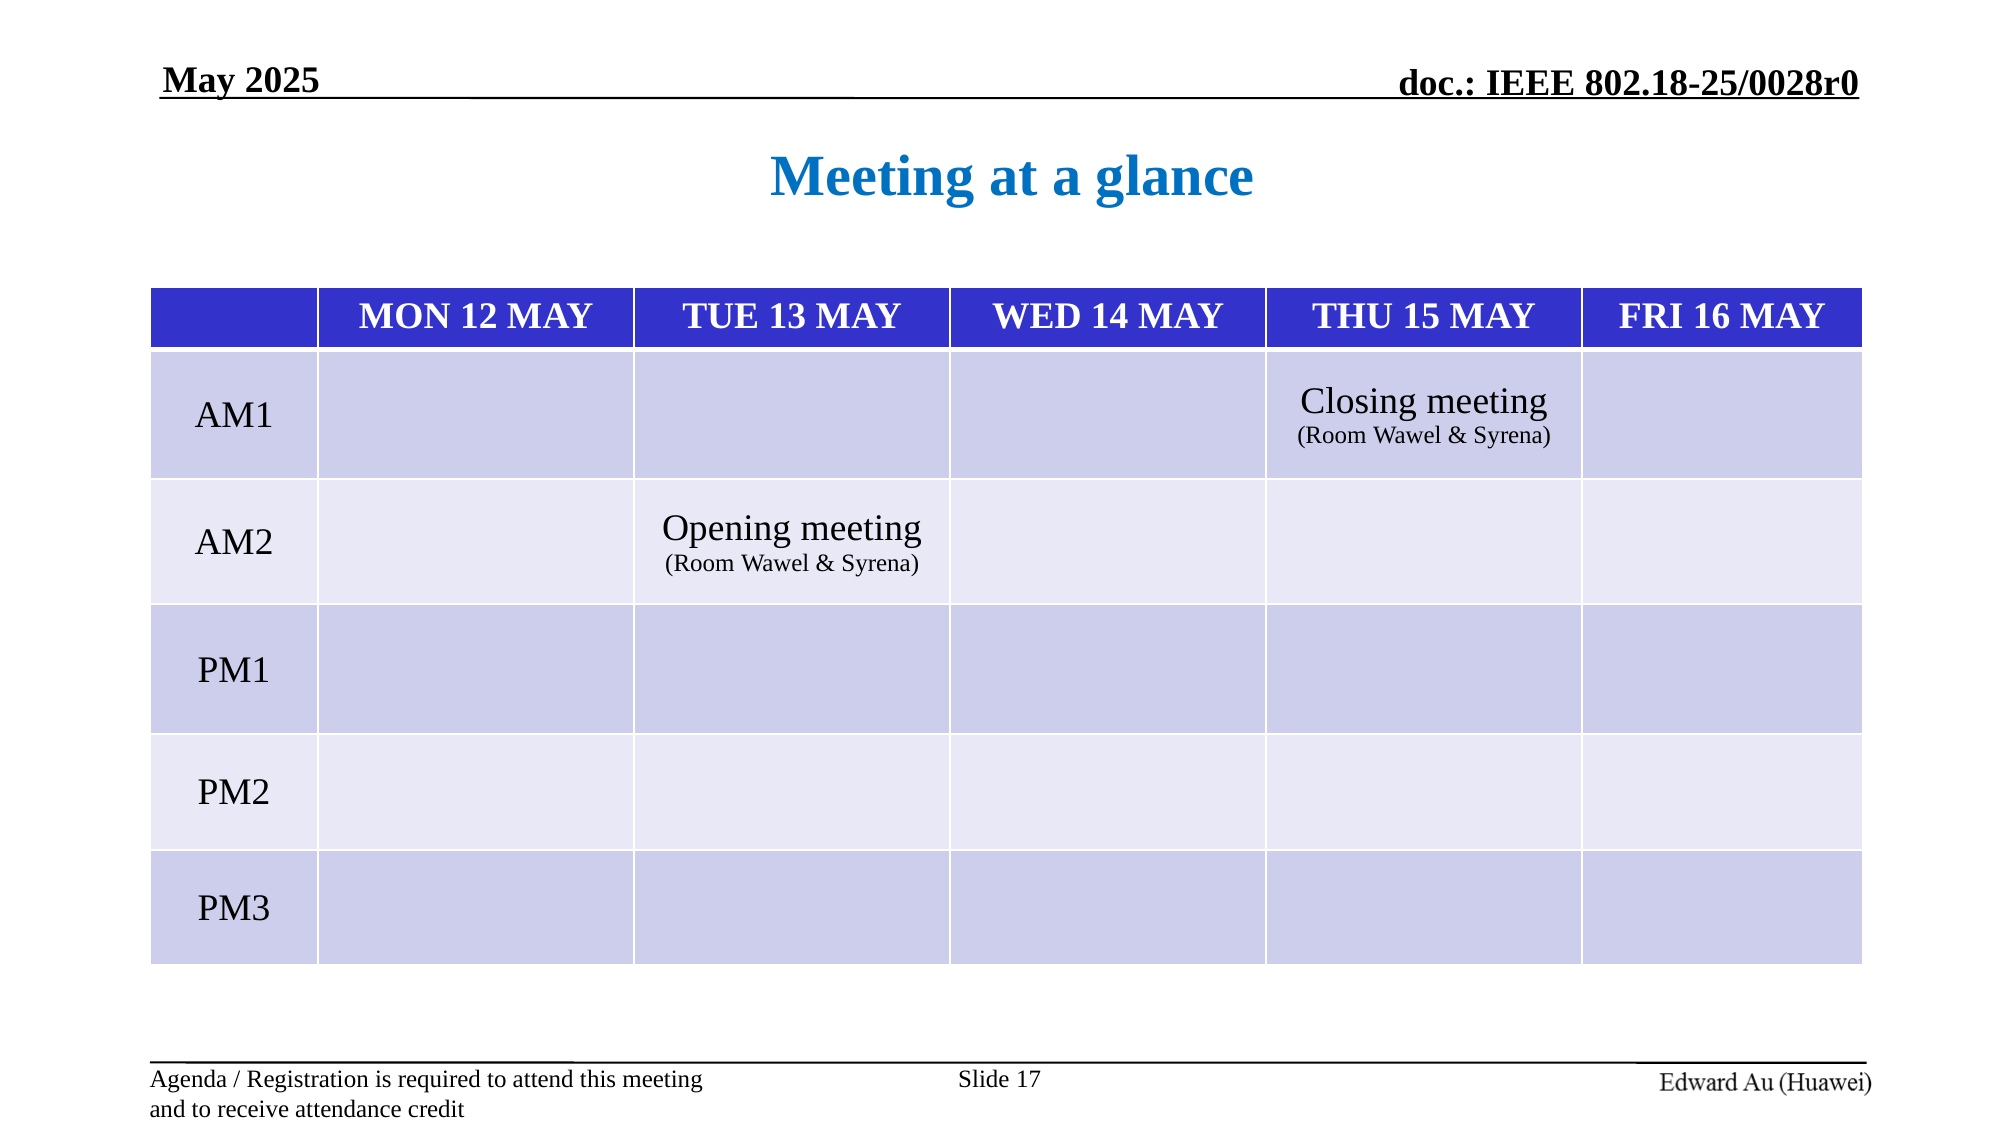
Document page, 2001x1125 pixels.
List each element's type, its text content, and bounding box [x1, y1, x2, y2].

table_cell [1267, 480, 1581, 603]
title Meeting at a glance [162, 99, 1864, 246]
table_cell [1583, 480, 1862, 603]
table_cell [1583, 735, 1862, 849]
table_cell [951, 605, 1265, 733]
table_cell Closing meeting (Room Wawel & Syrena) [1267, 352, 1581, 478]
table_cell [1583, 605, 1862, 733]
table_cell [319, 605, 633, 733]
table_cell AM2 [151, 480, 317, 603]
table_header TUE 13 MAY [635, 288, 949, 347]
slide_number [162, 54, 663, 99]
table_cell [1267, 735, 1581, 849]
table_cell [319, 851, 633, 964]
table_cell [635, 735, 949, 849]
table_cell PM1 [151, 605, 317, 733]
table_cell [1583, 352, 1862, 478]
table_header FRI 16 MAY [1583, 288, 1862, 347]
table_header MON 12 MAY [319, 288, 633, 347]
table_header WED 14 MAY [951, 288, 1265, 347]
table_cell [635, 605, 949, 733]
table_cell [1267, 605, 1581, 733]
table_cell [1267, 851, 1581, 964]
table_cell [951, 851, 1265, 964]
table_cell [319, 352, 633, 478]
table_cell [319, 480, 633, 603]
table_cell [951, 352, 1265, 478]
table_cell [635, 851, 949, 964]
table_cell [1583, 851, 1862, 964]
table_cell AM1 [151, 352, 317, 478]
table_cell [635, 352, 949, 478]
table_cell Opening meeting (Room Wawel & Syrena) [635, 480, 949, 603]
table_cell PM2 [151, 735, 317, 849]
table_cell PM3 [151, 851, 317, 964]
table_header THU 15 MAY [1267, 288, 1581, 347]
slide_number Slide 17 [933, 1061, 1067, 1123]
table_cell [319, 735, 633, 849]
table_header [151, 288, 317, 347]
table_cell [951, 480, 1265, 603]
picture [1174, 1058, 1887, 1113]
table_cell [951, 735, 1265, 849]
